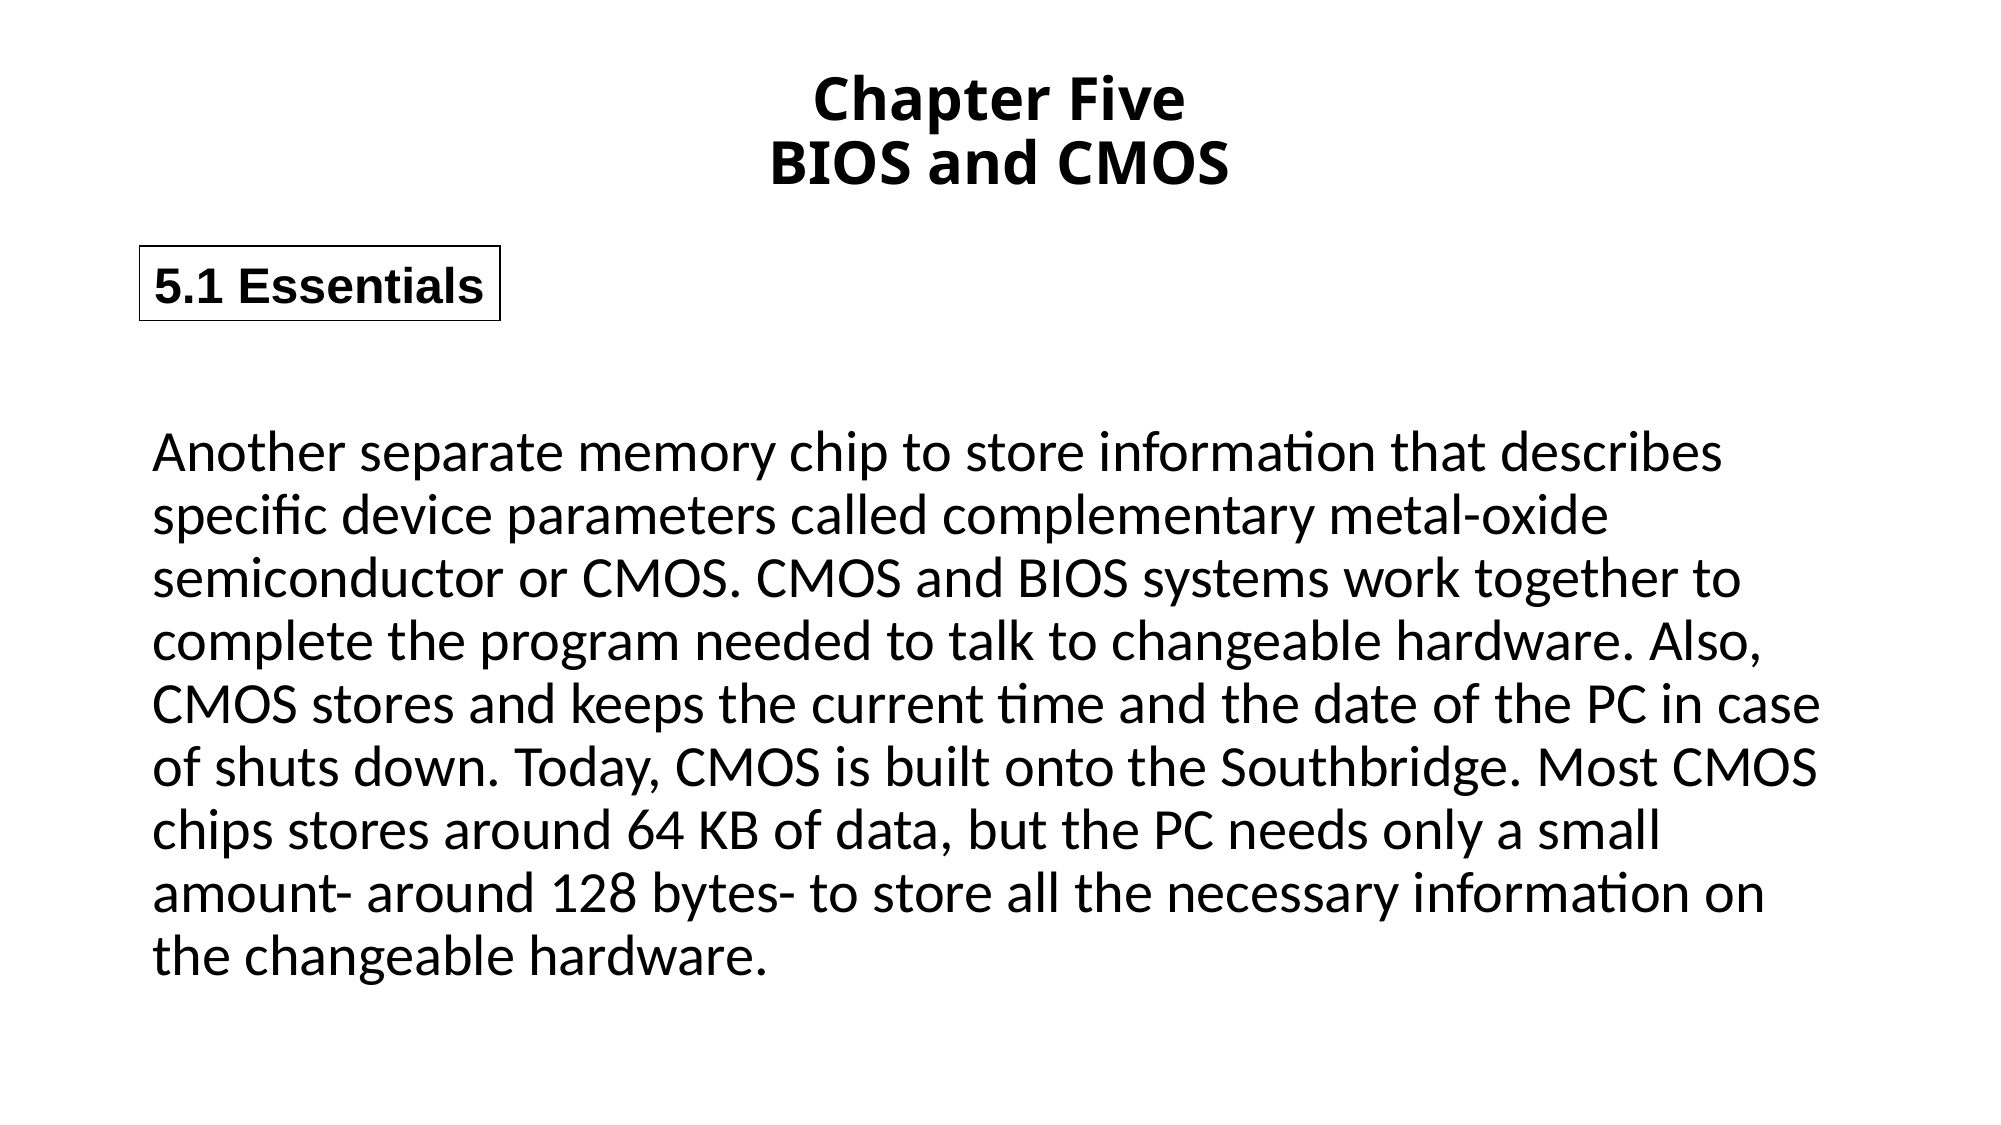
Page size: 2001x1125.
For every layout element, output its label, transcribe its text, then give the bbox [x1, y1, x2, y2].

list Another separate memory chip to store information that describes specific device parameters called complementary metal-oxide semiconductor or CMOS. CMOS and BIOS systems work together to complete the program needed to talk to changeable hardware. Also, CMOS stores and keeps the current time and the date of the PC in case of shuts down. Today, CMOS is built onto the Southbridge. Most CMOS chips stores around 64 KB of data, but the PC needs only a small amount- around 128 bytes- to store all the necessary information on the changeable hardware. [137, 413, 1863, 1014]
text_box 5.1 Essentials [139, 246, 500, 321]
title Chapter Five BIOS and CMOS [137, 59, 1863, 278]
